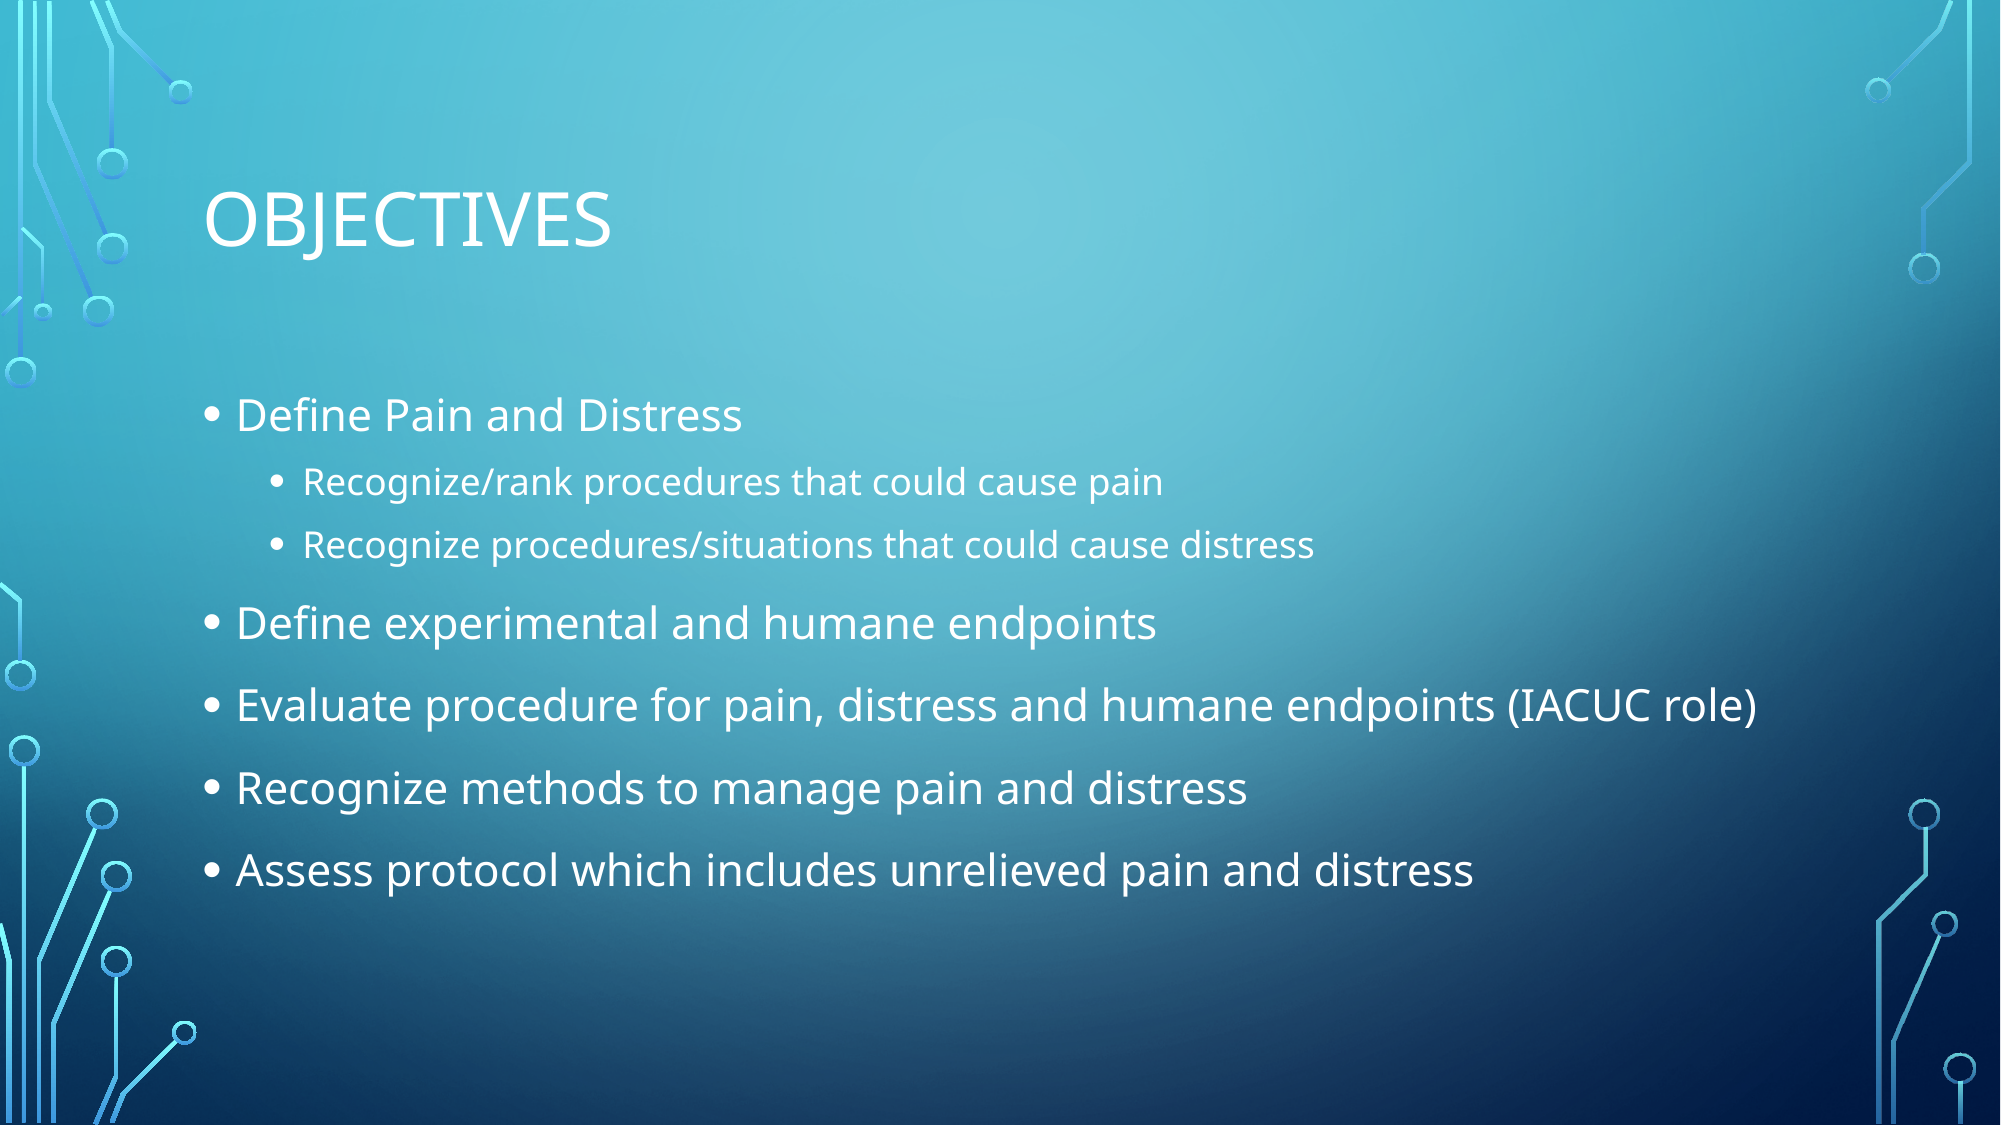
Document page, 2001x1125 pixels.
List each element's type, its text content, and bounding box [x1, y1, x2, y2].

title Objectives [187, 101, 1813, 344]
list Define Pain and Distress Recognize/rank procedures that could cause pain Recognize procedures/situations that could cause distress Define experimental and humane endpoints Evaluate procedure for pain, distress and humane endpoints (IACUC role) Recognize methods to manage pain and distress Assess protocol which includes unrelieved pain and distress [187, 369, 1813, 950]
